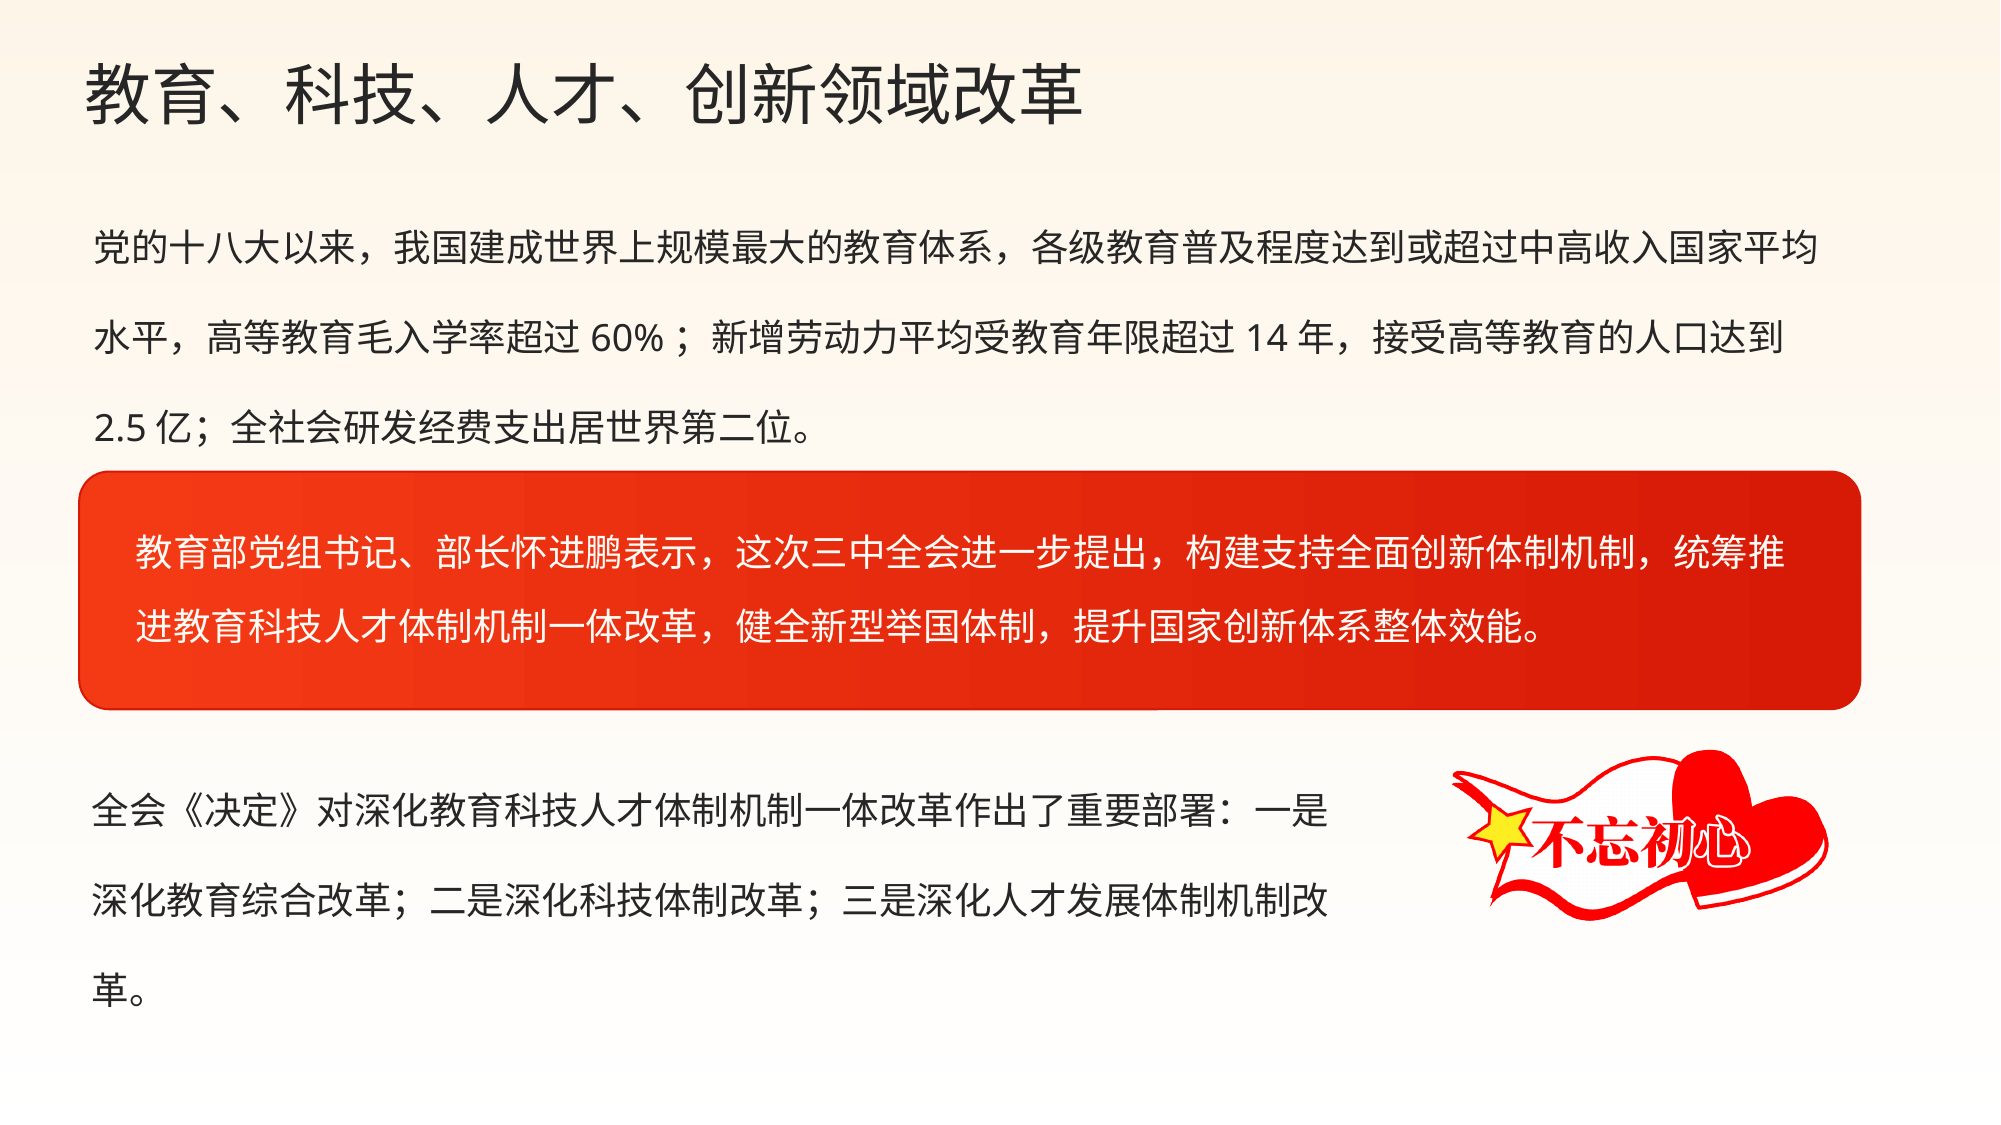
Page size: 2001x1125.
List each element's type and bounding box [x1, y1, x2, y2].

text_box [76, 172, 1861, 977]
